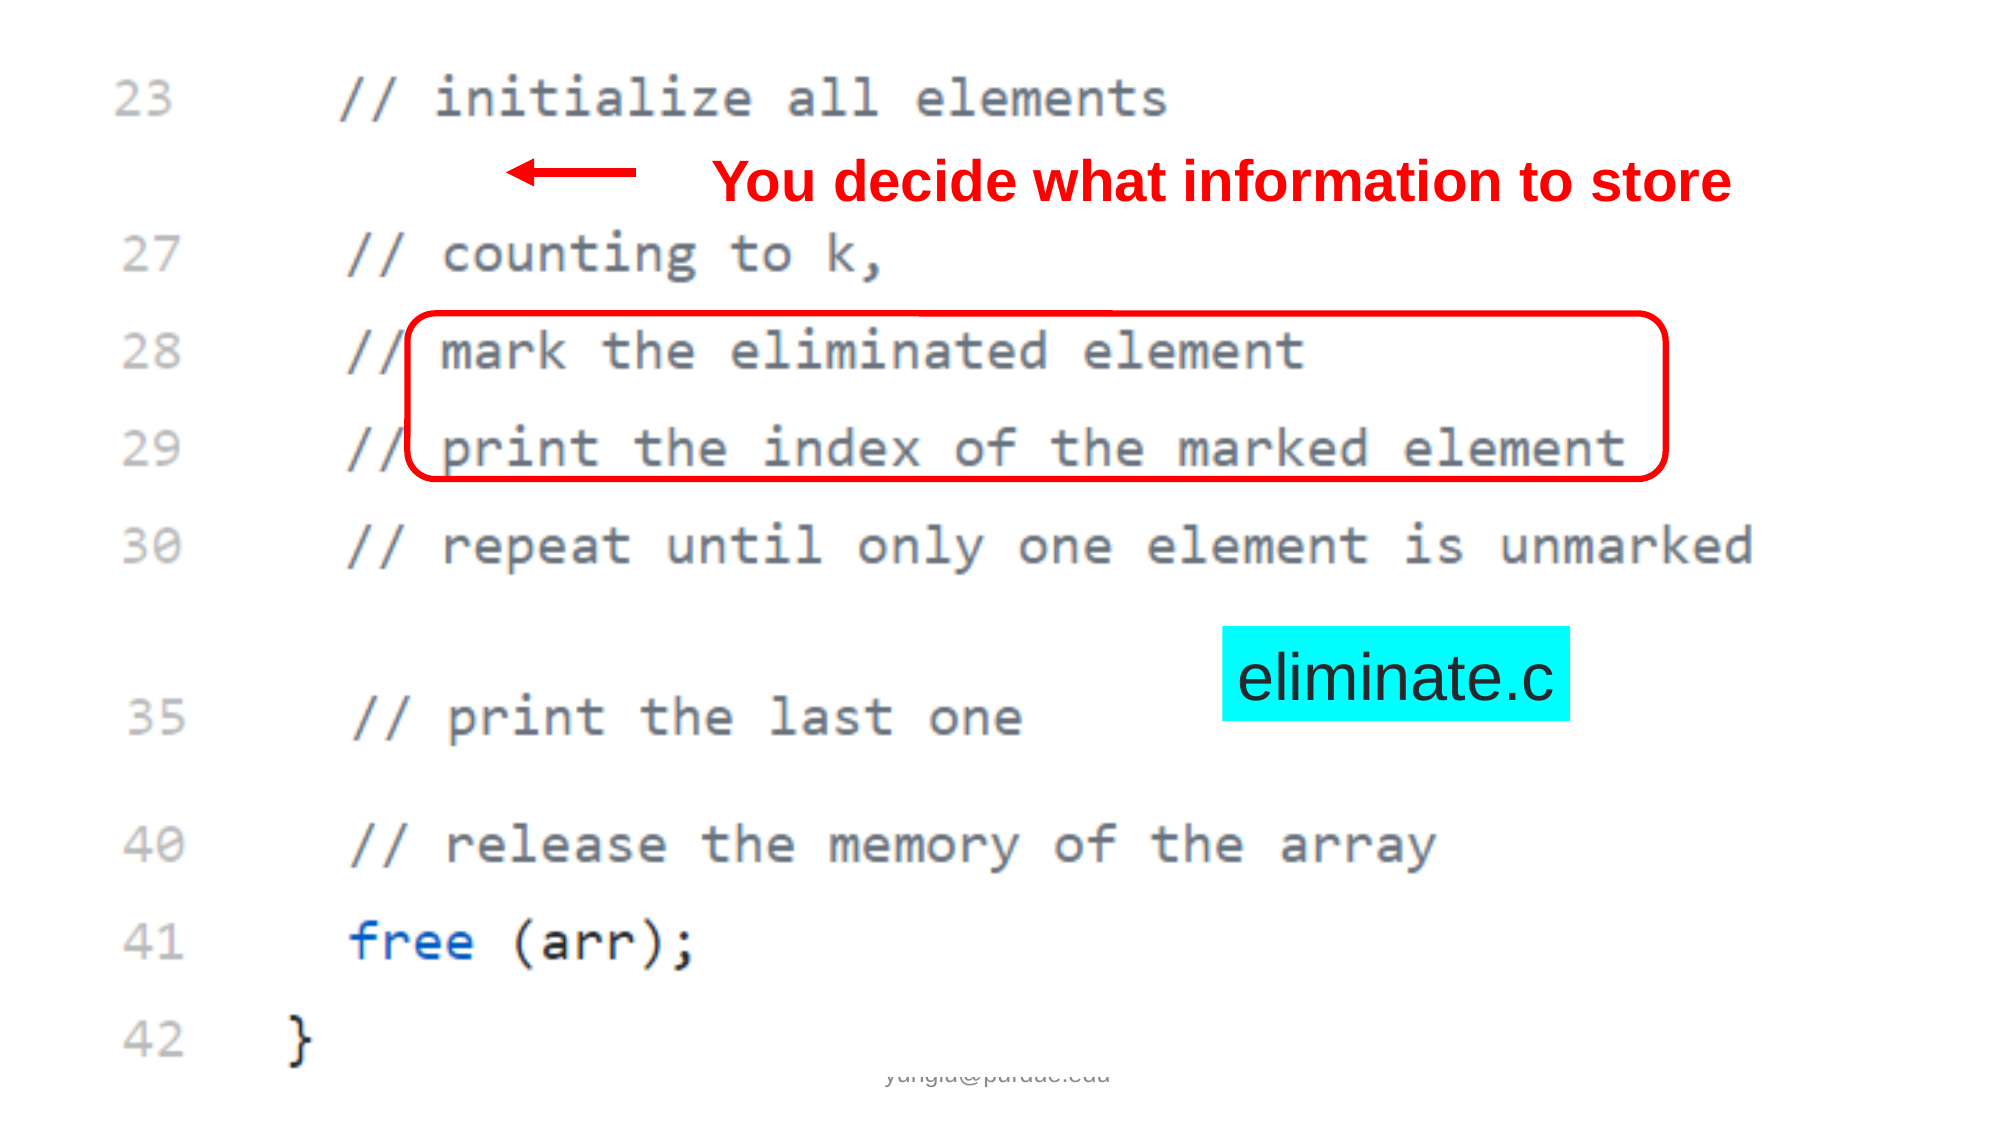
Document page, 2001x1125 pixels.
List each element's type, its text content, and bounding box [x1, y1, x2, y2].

picture [100, 72, 1245, 145]
footer yunglu@purdue.edu [660, 1077, 1336, 1103]
picture [94, 211, 1791, 606]
picture [94, 663, 1056, 761]
picture [100, 799, 1520, 1077]
text_box eliminate.c [1222, 626, 1571, 721]
text_box You decide what information to store [696, 135, 1749, 211]
